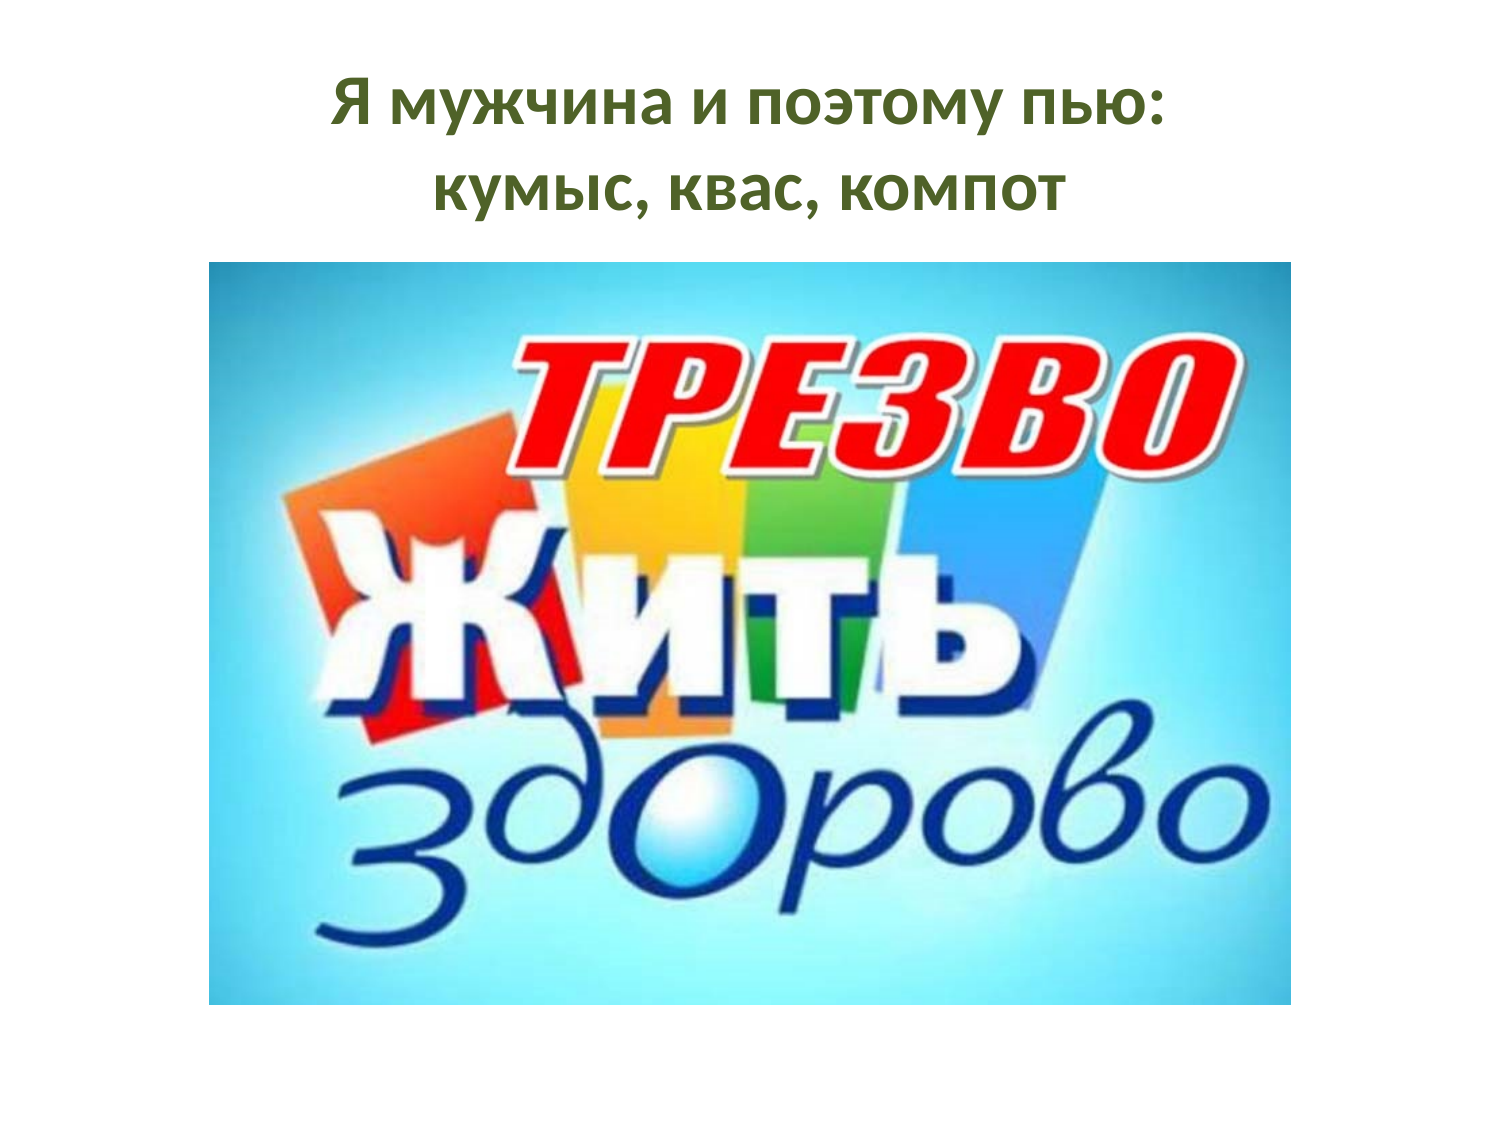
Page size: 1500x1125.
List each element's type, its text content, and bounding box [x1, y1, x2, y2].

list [208, 262, 1292, 1006]
title Я мужчина и поэтому пью: кумыс, квас, компот [75, 45, 1425, 233]
